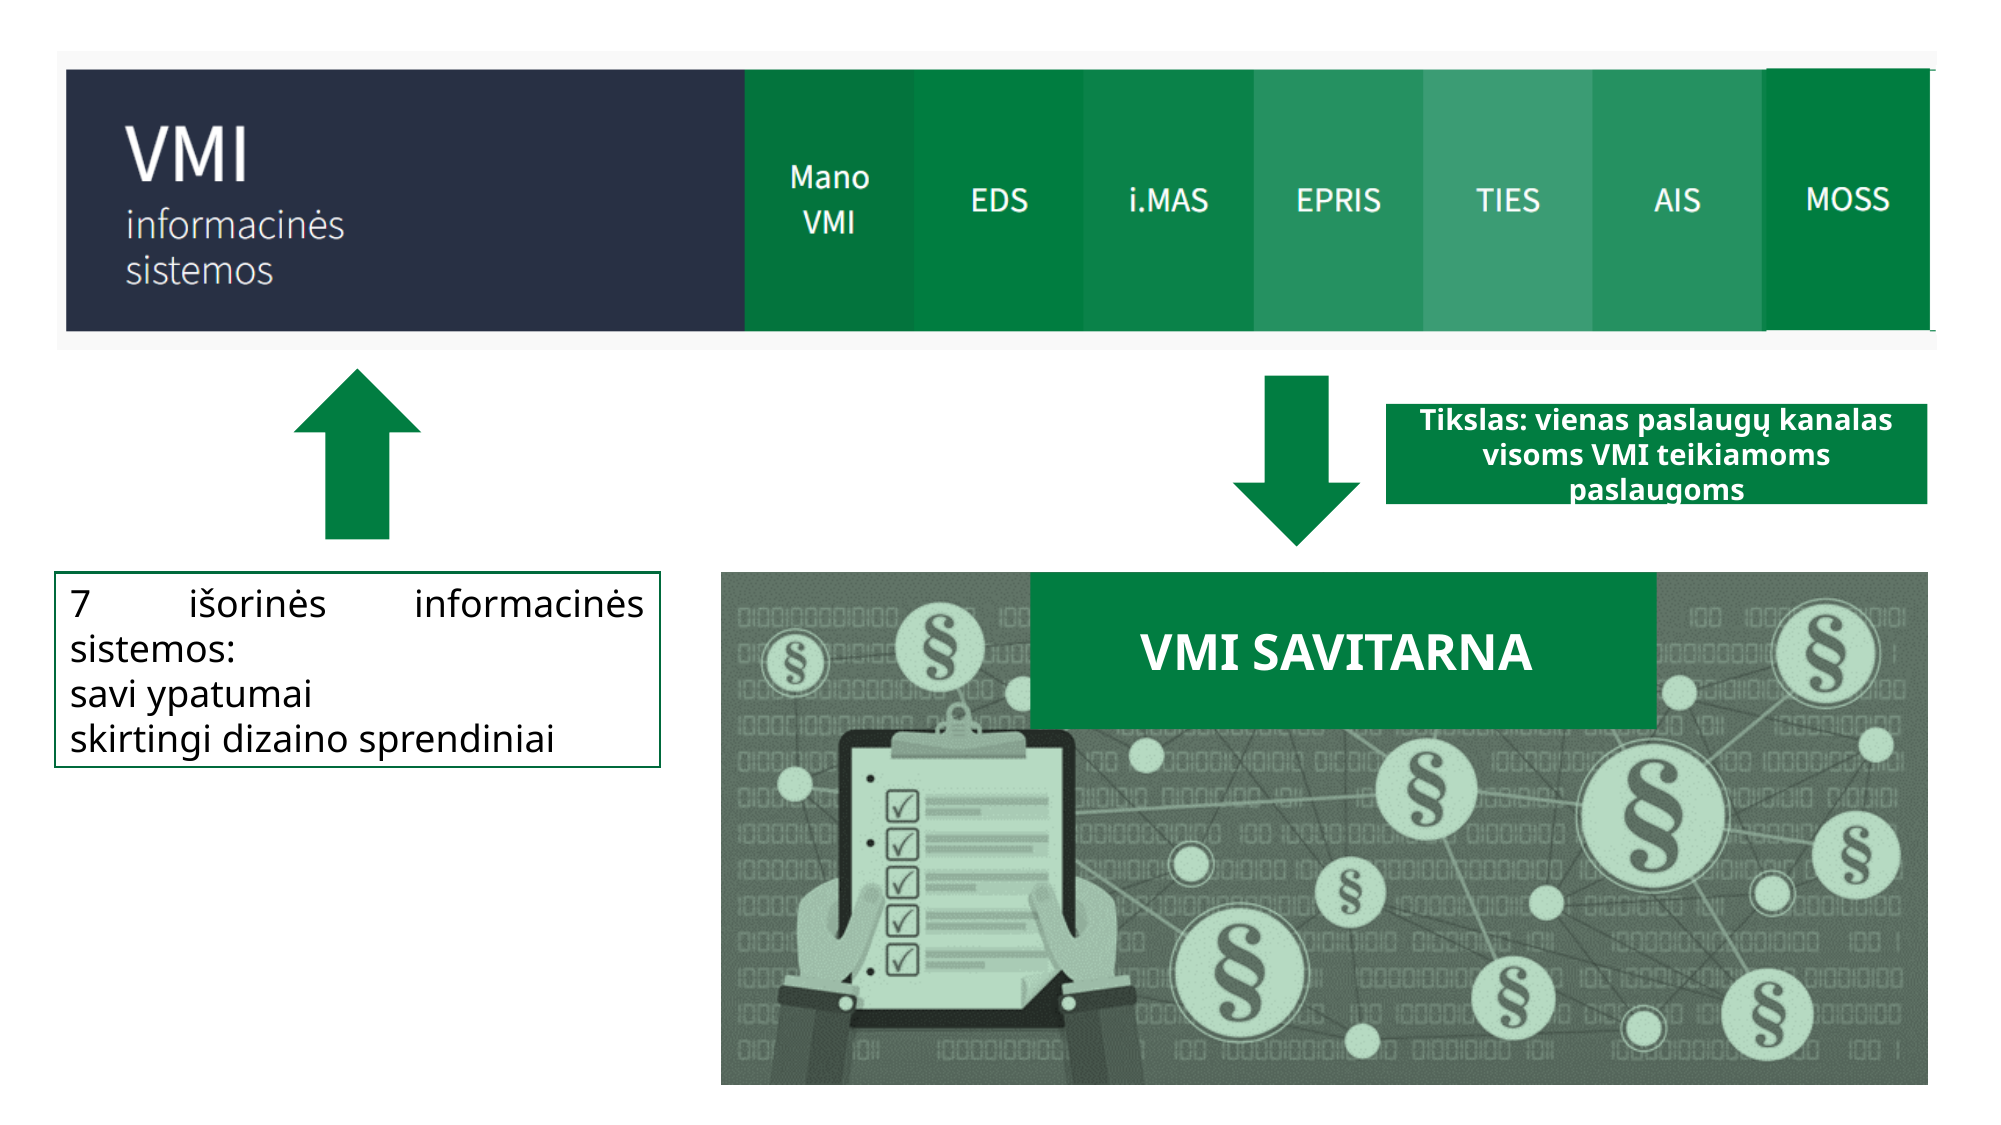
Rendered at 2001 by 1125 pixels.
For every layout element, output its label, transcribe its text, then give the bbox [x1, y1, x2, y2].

text_box [291, 367, 424, 541]
text_box [1230, 374, 1363, 548]
text_box 7 išorinės informacinės sistemos: savi ypatumai skirtingi dizaino sprendiniai [54, 571, 661, 768]
text_box Tikslas: vienas paslaugų kanalas visoms VMI teikiamoms paslaugoms [1385, 403, 1928, 505]
picture [721, 572, 1928, 1085]
picture [57, 51, 1937, 350]
